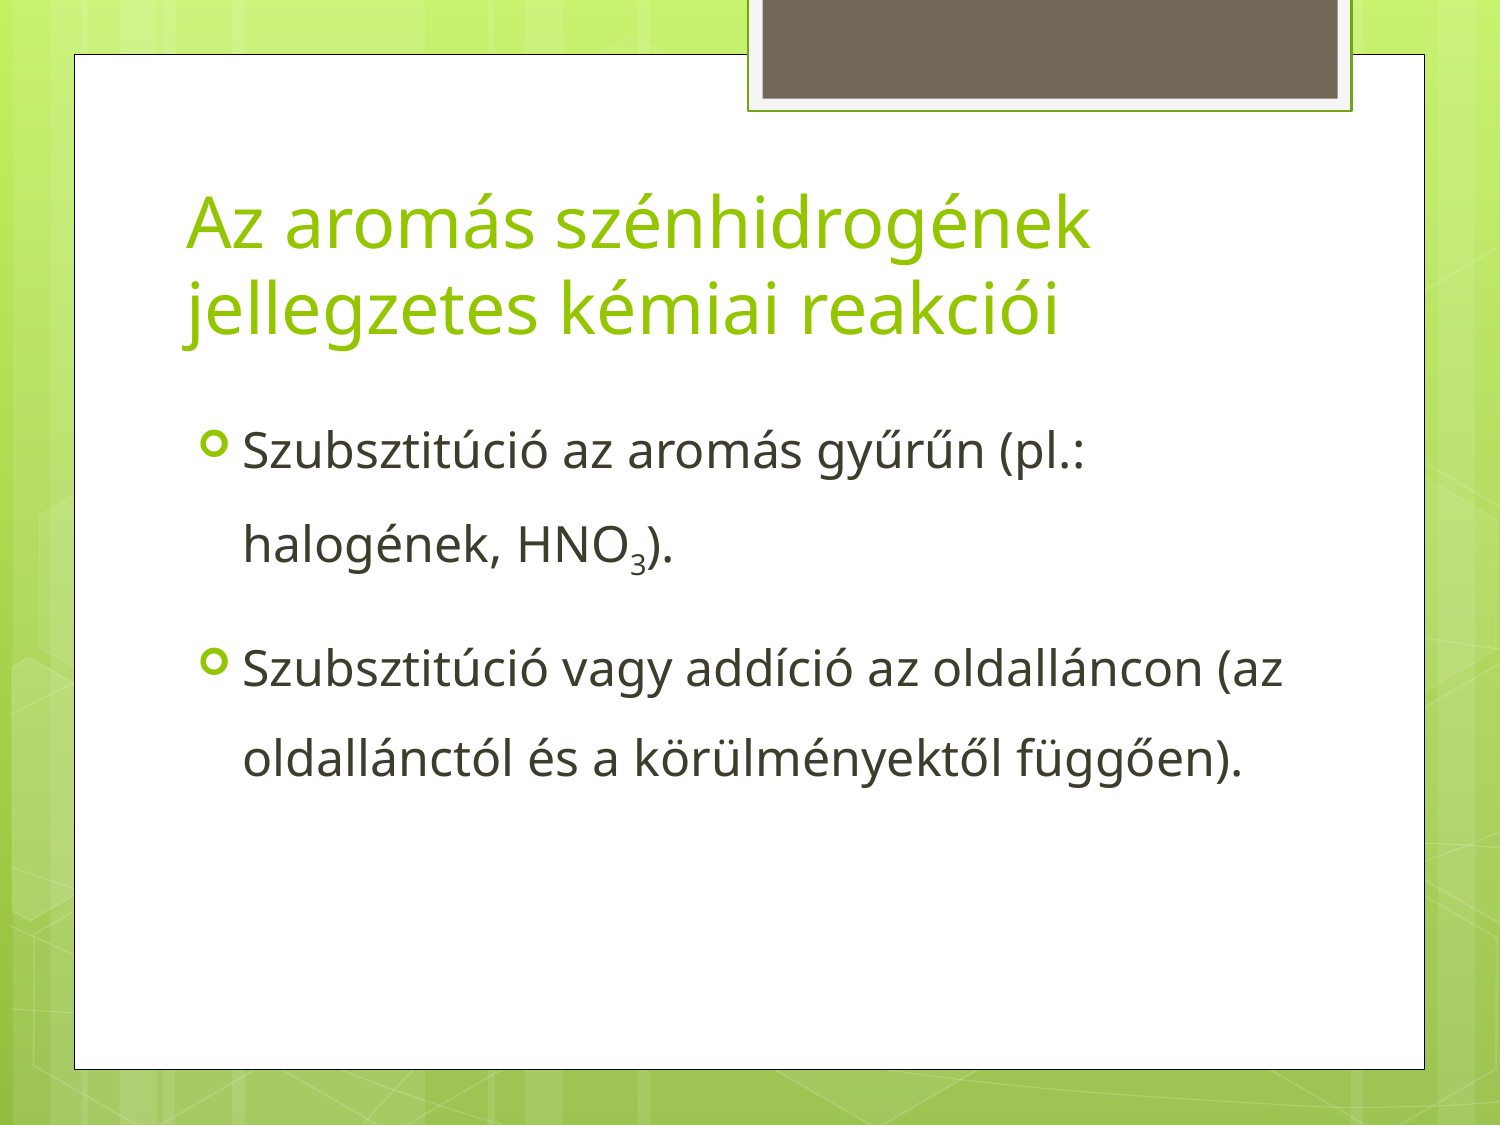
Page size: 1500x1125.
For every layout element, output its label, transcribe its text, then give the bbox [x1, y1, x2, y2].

list Szubsztitúció az aromás gyűrűn (pl.: halogének, HNO3). Szubsztitúció vagy addíció az oldalláncon (az oldallánctól és a körülményektől függően). [171, 381, 1326, 957]
title Az aromás szénhidrogének jellegzetes kémiai reakciói [171, 168, 1324, 357]
